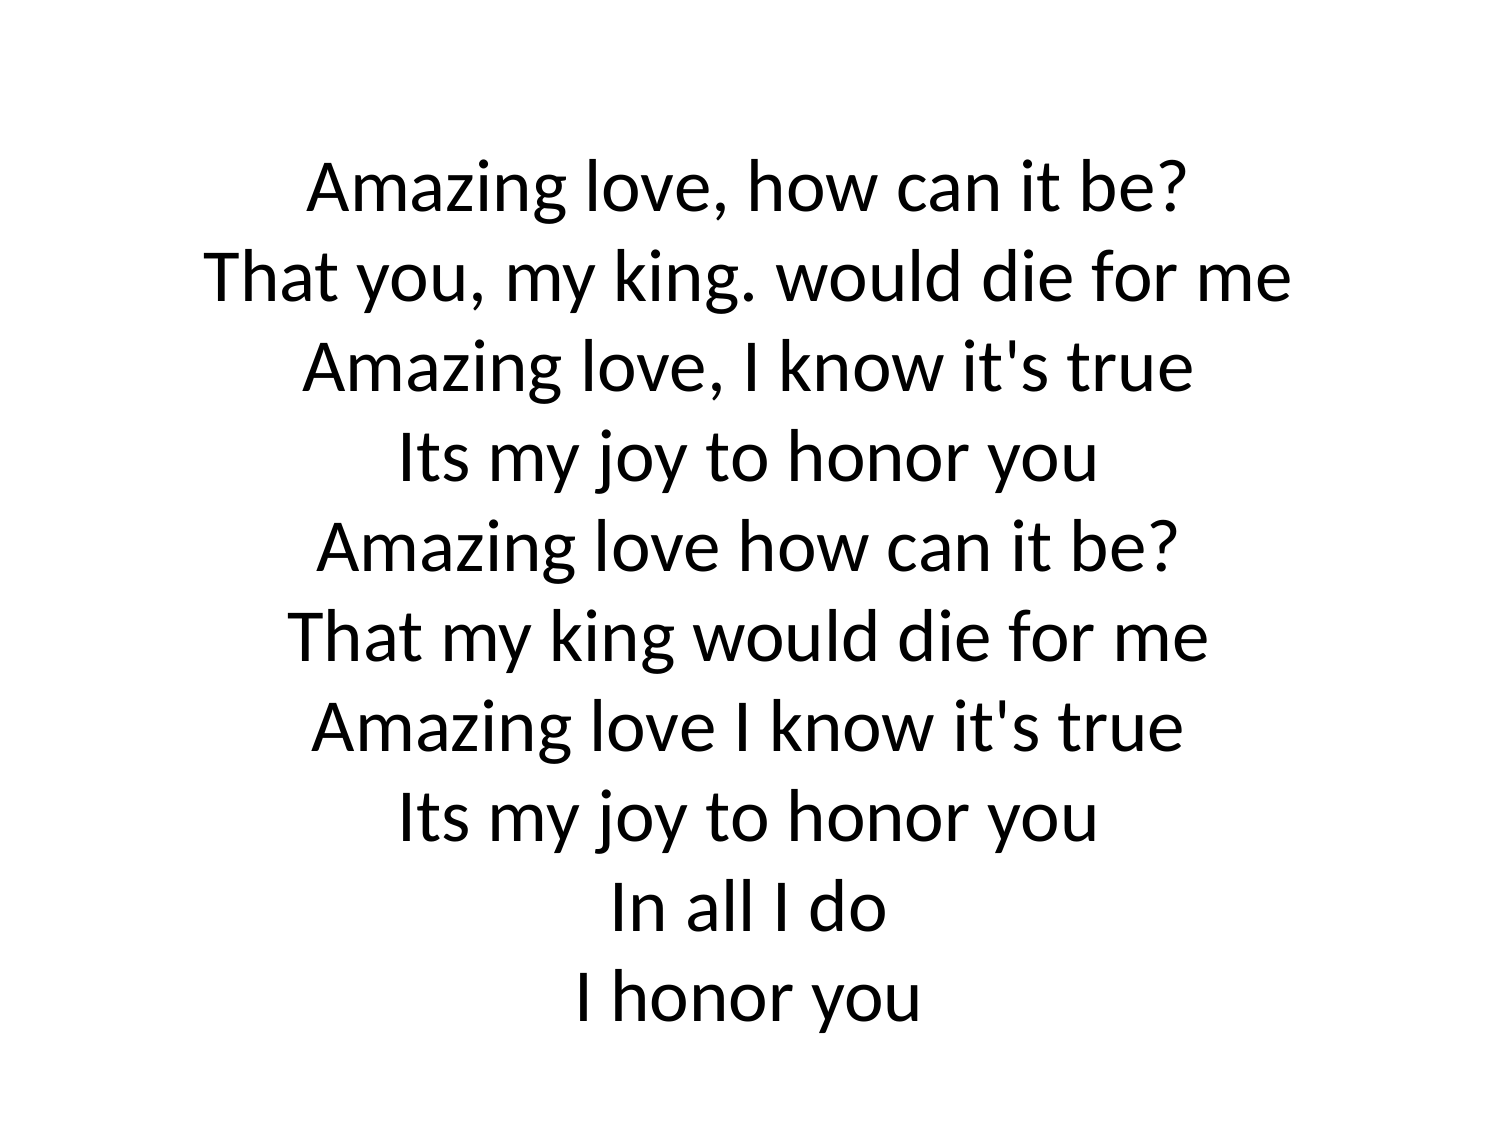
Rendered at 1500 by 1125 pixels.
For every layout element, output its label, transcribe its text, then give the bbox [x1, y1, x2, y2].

text_box Amazing love, how can it be? That you, my king. would die for me Amazing love, I know it's true Its my joy to honor you Amazing love how can it be? That my king would die for me Amazing love I know it's true Its my joy to honor you In all I do I honor you [112, 128, 1386, 1044]
